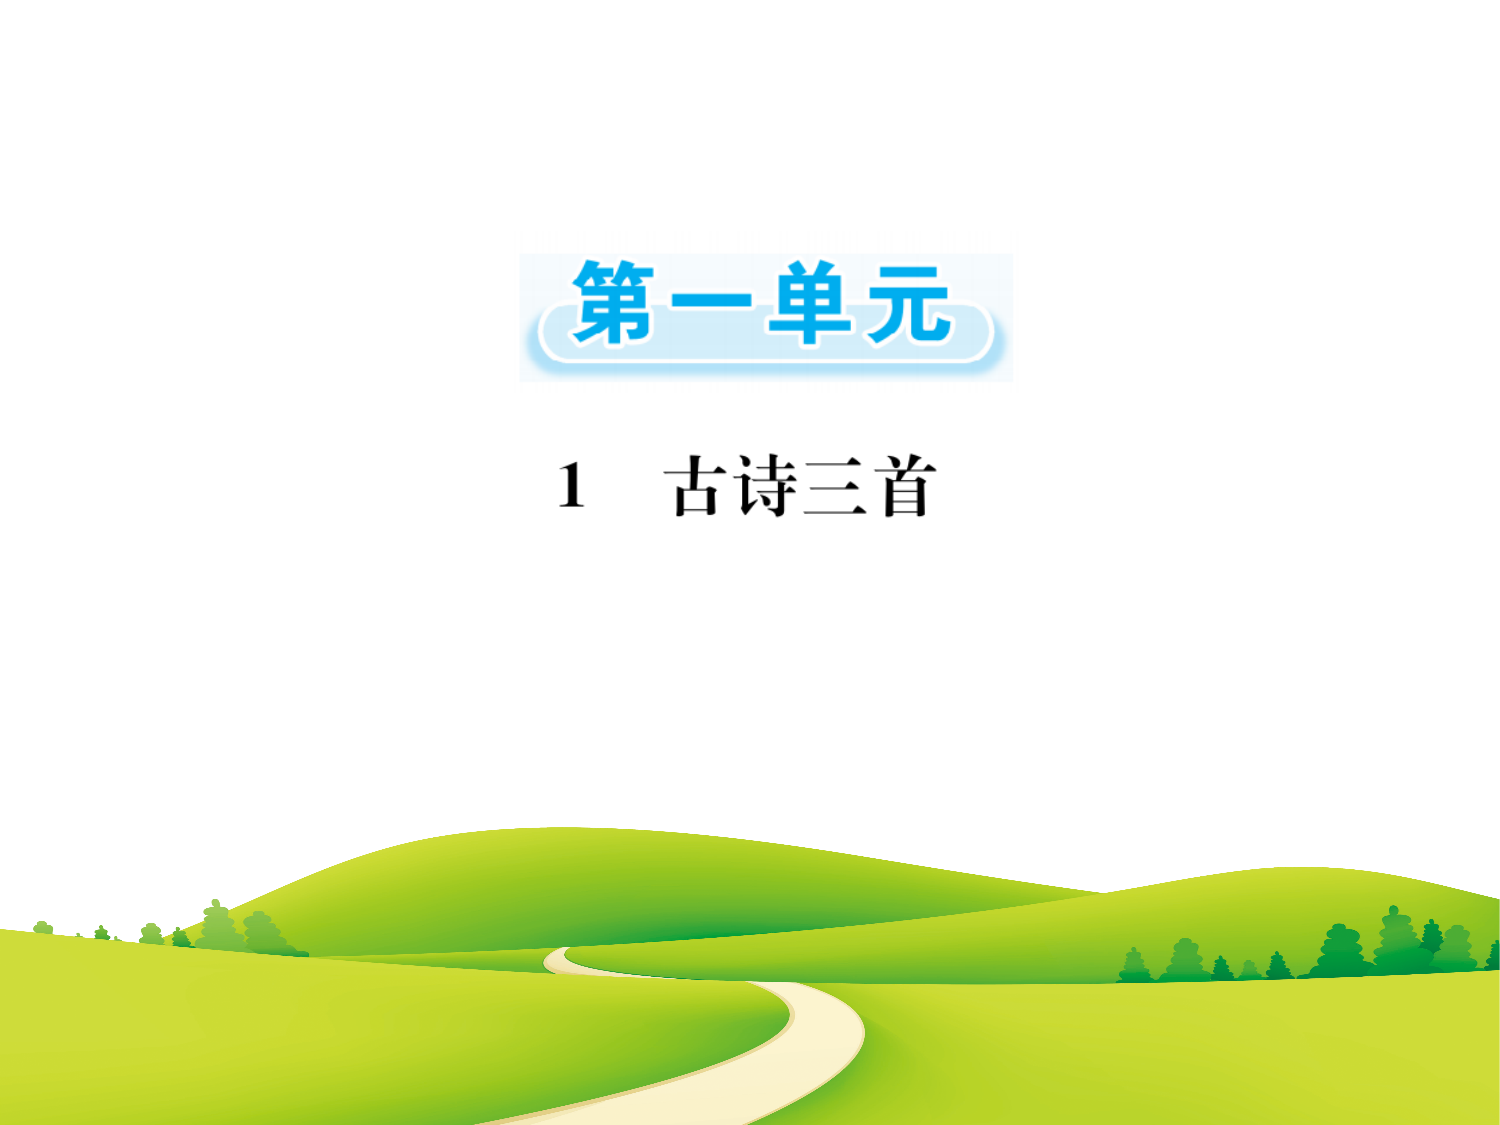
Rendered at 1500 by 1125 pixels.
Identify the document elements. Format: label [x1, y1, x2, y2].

picture [0, 822, 1500, 1125]
picture [513, 231, 1025, 393]
picture [526, 432, 974, 544]
